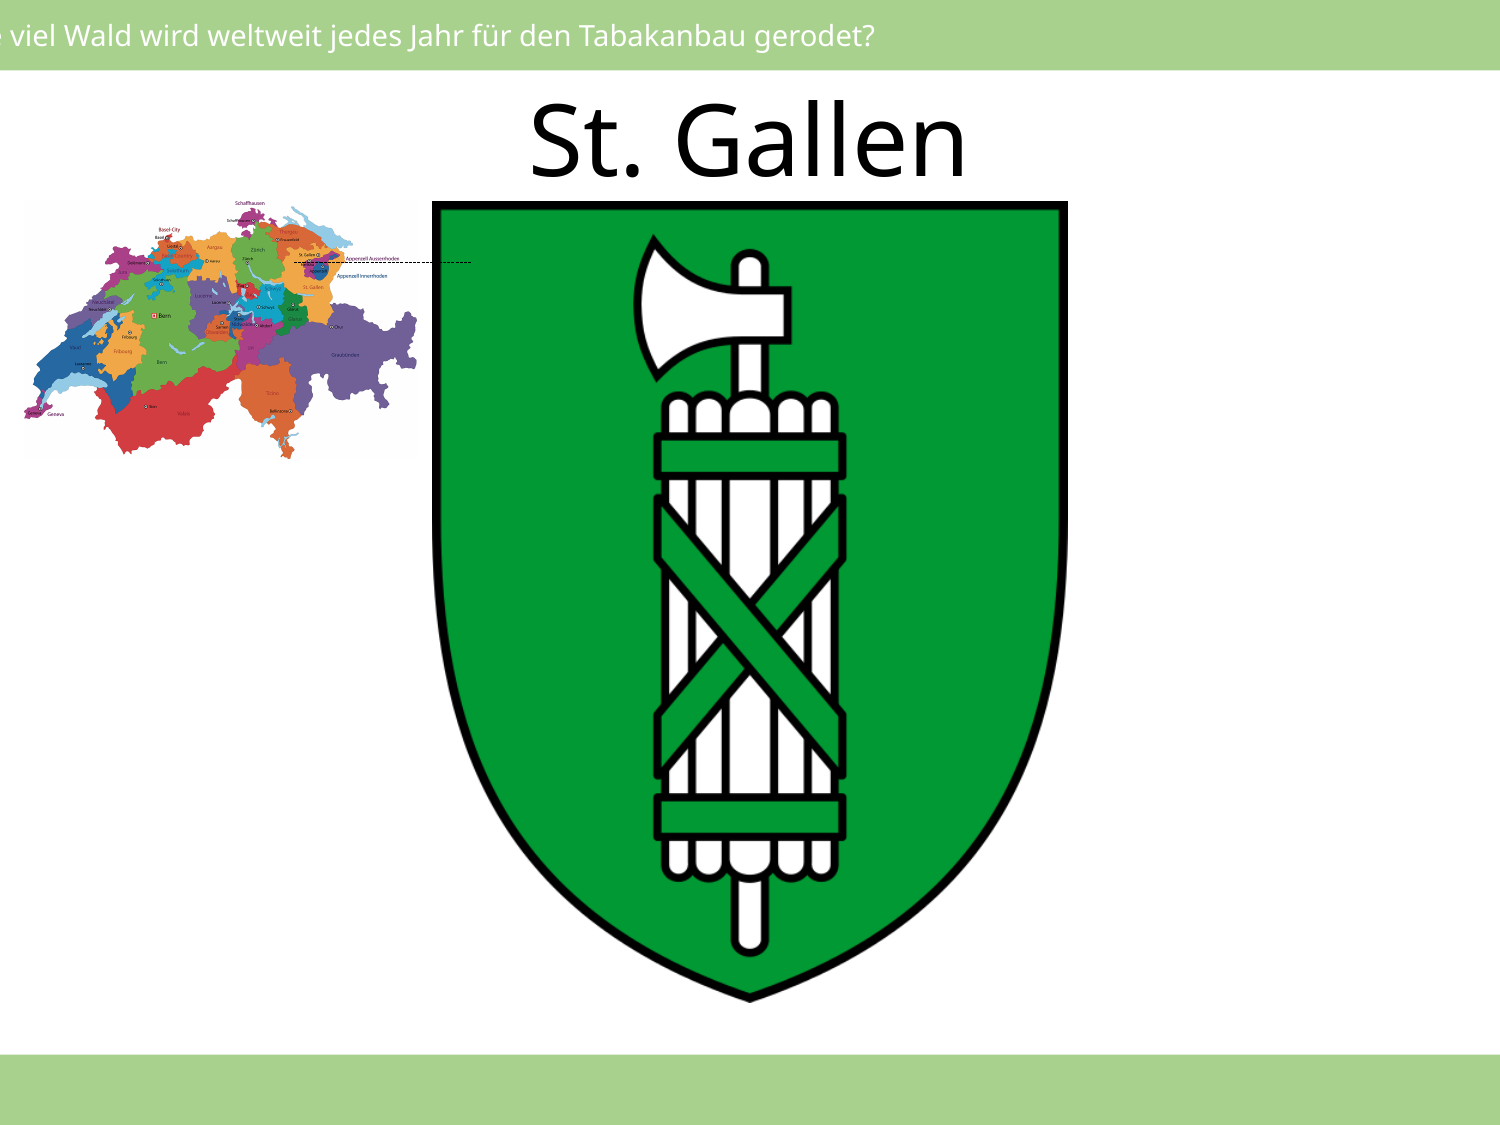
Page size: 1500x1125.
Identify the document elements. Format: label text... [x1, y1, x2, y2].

picture [24, 201, 417, 459]
text_box Wie viel Wald wird weltweit jedes Jahr für den Tabakanbau gerodet? [0, 9, 891, 60]
text_box [0, 0, 1500, 71]
picture [432, 201, 1068, 1003]
text_box St. Gallen [514, 69, 986, 201]
text_box [0, 1054, 1500, 1125]
